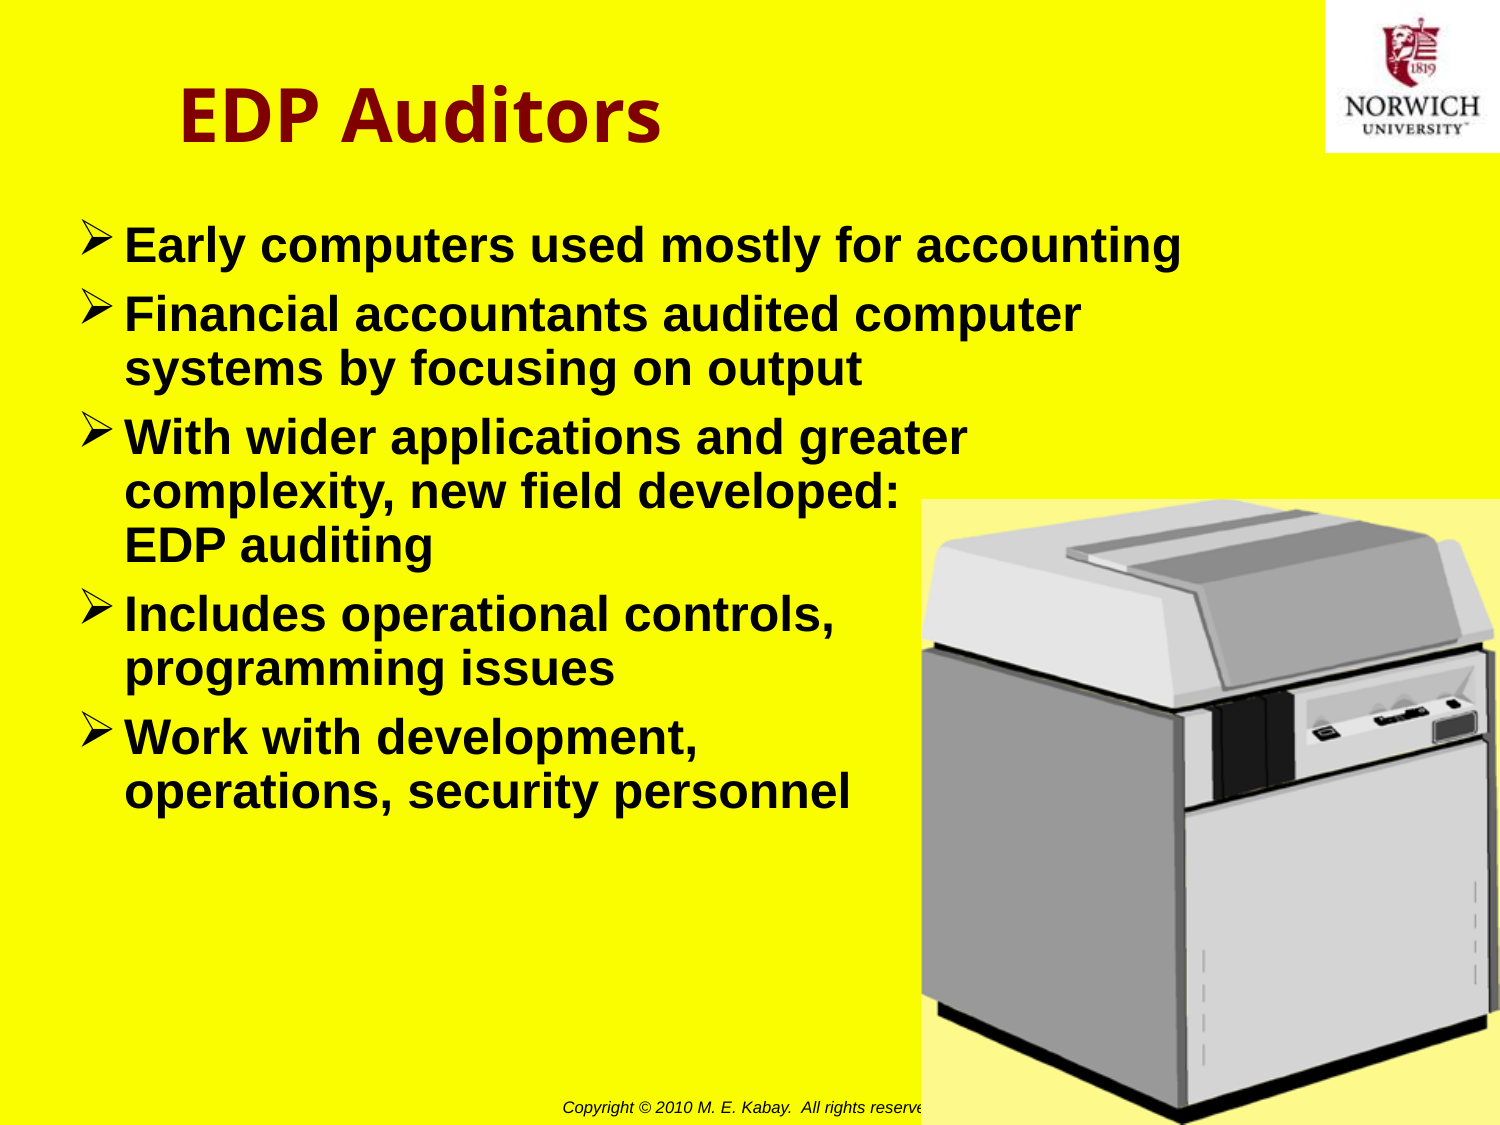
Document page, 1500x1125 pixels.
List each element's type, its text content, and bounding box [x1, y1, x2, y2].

picture [1325, 0, 1500, 153]
picture [921, 499, 1500, 1125]
title EDP Auditors [161, 24, 1339, 213]
list Early computers used mostly for accounting Financial accountants audited computer systems by focusing on output With wider applications and greater complexity, new field developed: EDP auditing Includes operational controls, programming issues Work with development, operations, security personnel [61, 211, 1238, 976]
